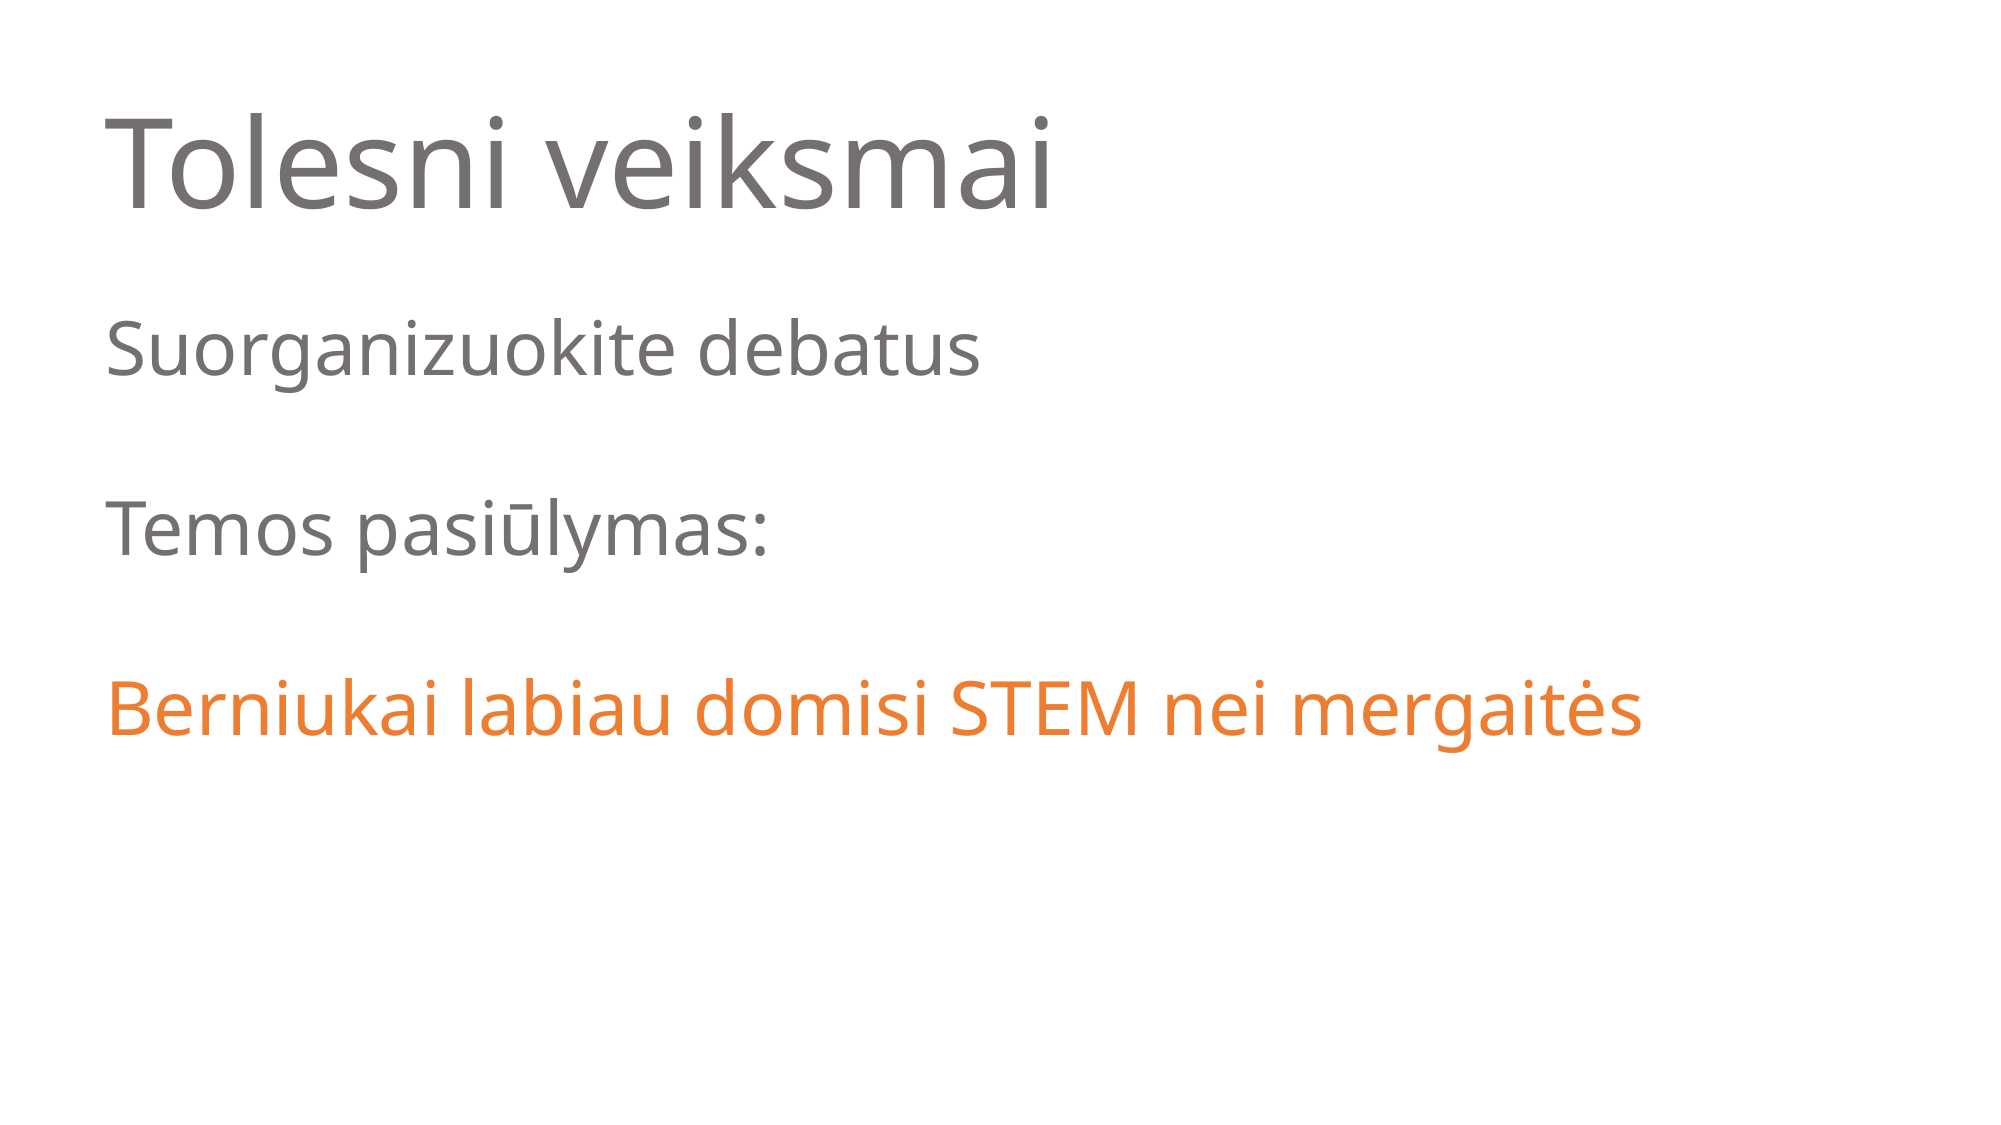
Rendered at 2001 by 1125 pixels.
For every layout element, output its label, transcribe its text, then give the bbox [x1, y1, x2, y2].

text_box Suorganizuokite debatus Temos pasiūlymas: Berniukai labiau domisi STEM nei mergaitės [90, 292, 1988, 803]
text_box Tolesni veiksmai [89, 76, 1759, 241]
